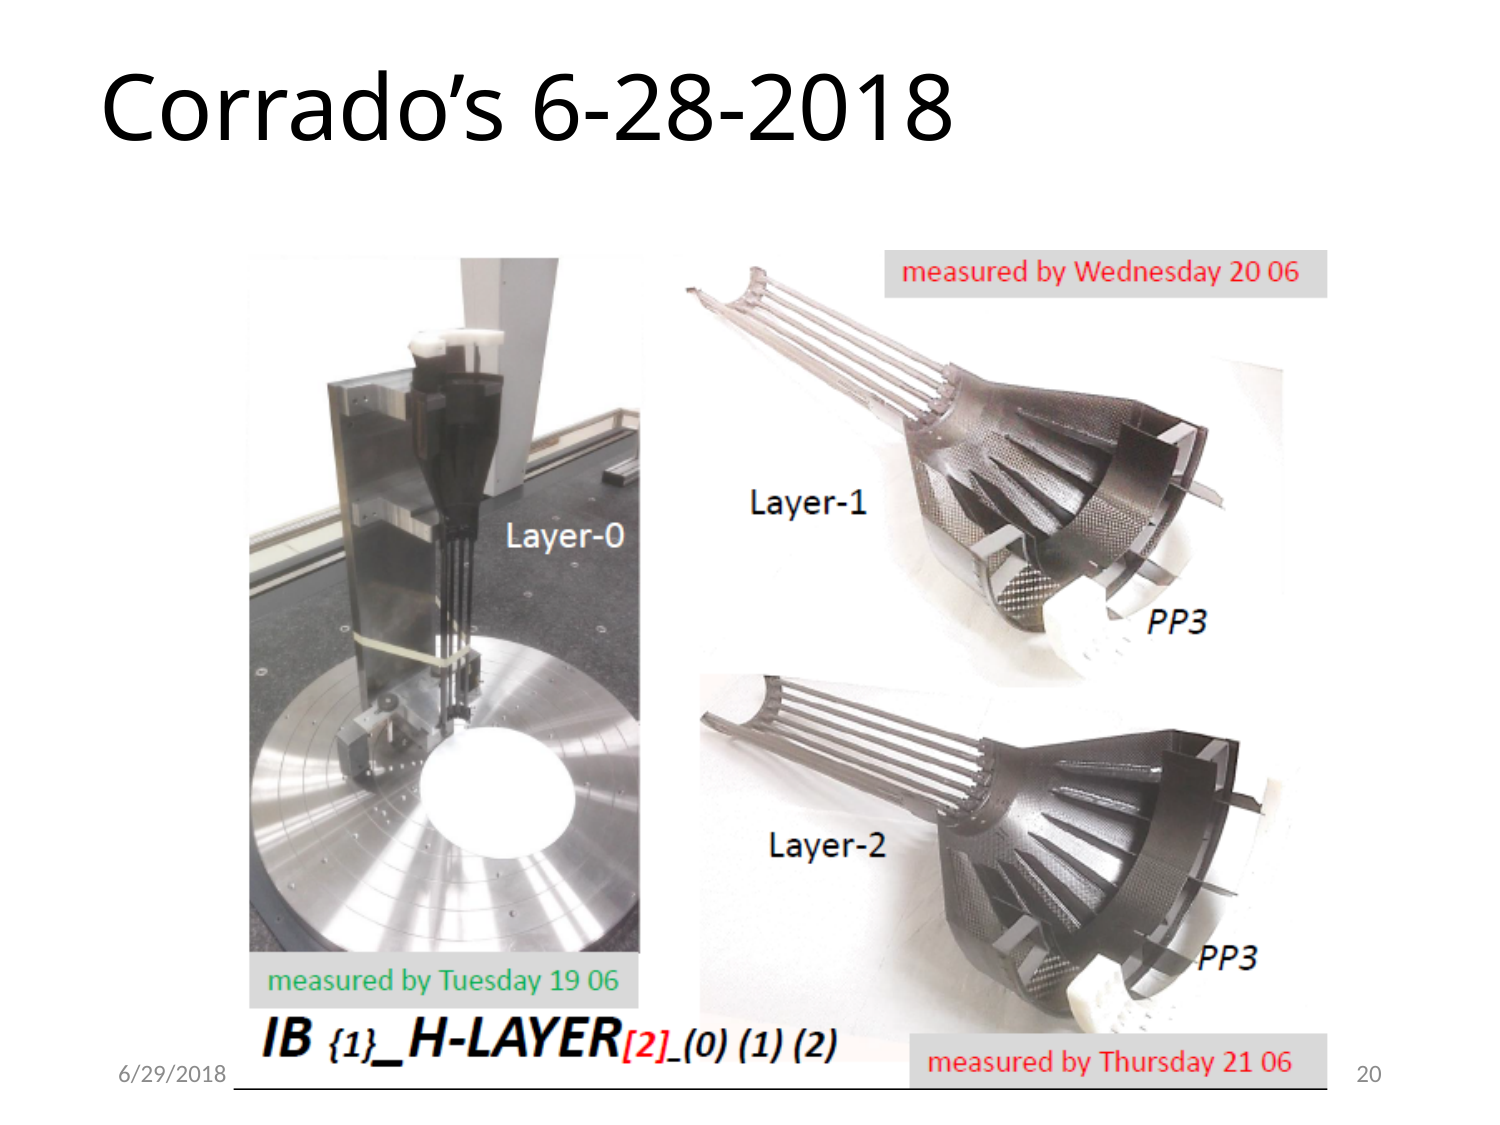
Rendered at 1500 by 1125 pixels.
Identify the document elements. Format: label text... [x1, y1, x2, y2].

picture [233, 250, 1328, 1090]
slide_number 20 [1059, 1042, 1397, 1103]
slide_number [103, 1042, 441, 1103]
title Corrado’s 6-28-2018 [84, 1, 1379, 220]
